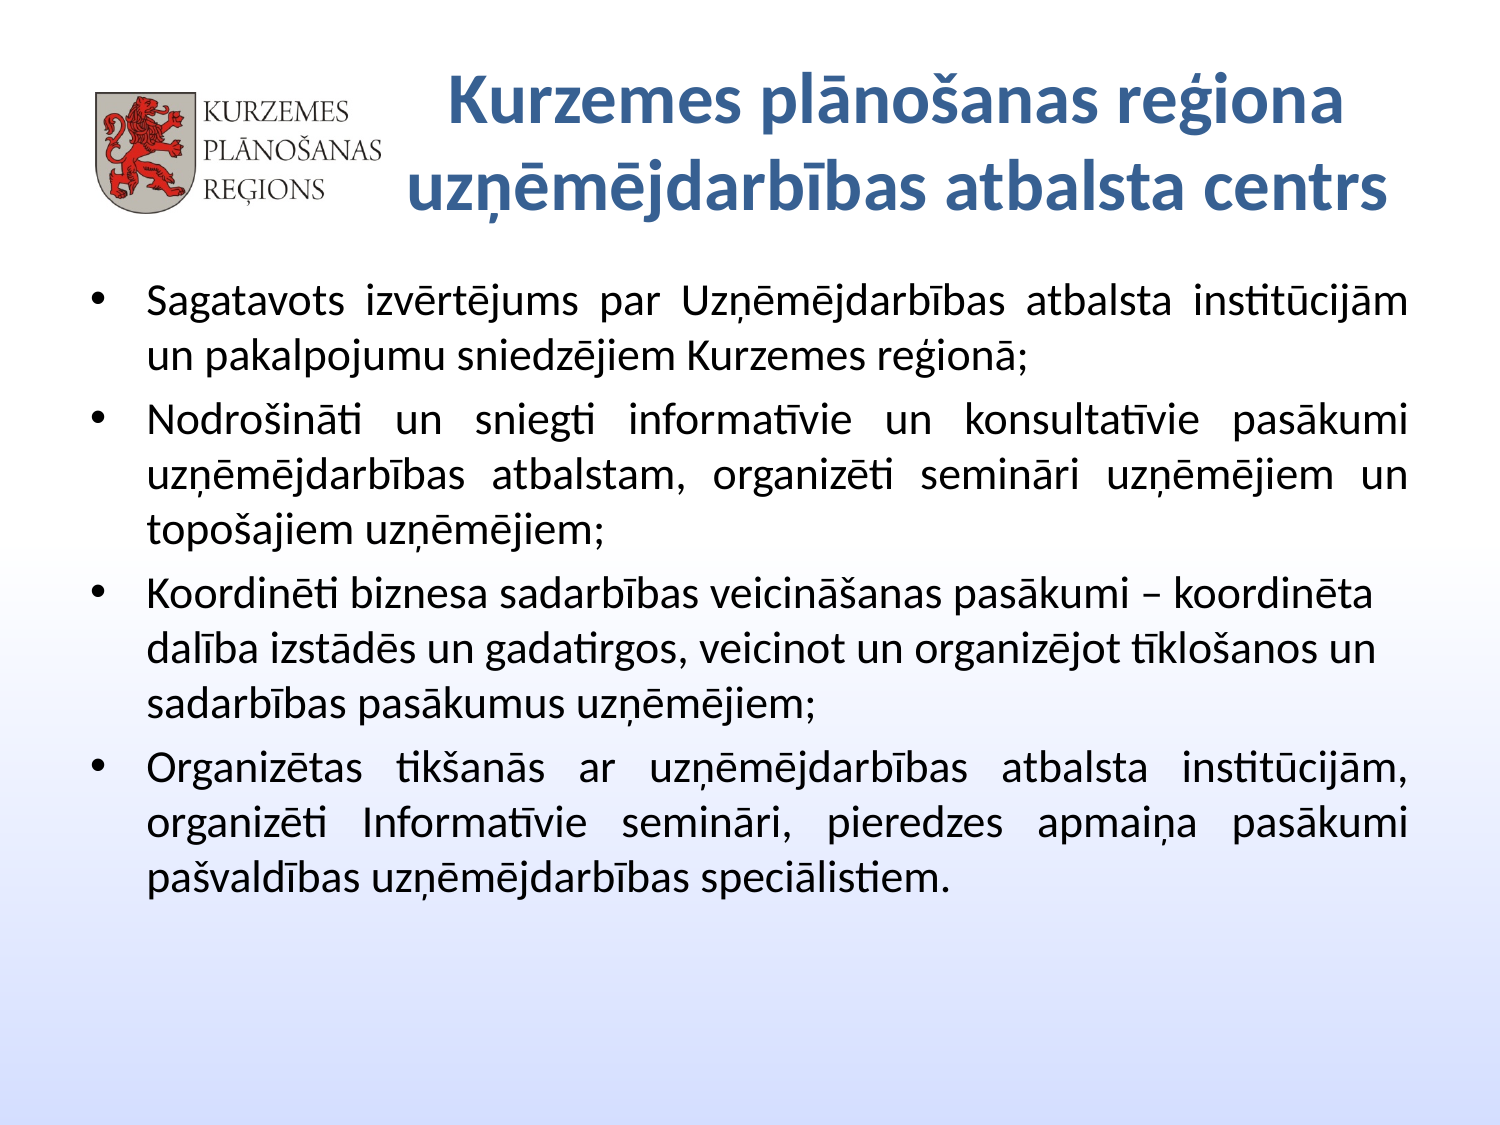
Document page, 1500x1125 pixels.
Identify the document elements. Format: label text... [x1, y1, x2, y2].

list Sagatavots izvērtējums par Uzņēmējdarbības atbalsta institūcijām un pakalpojumu sniedzējiem Kurzemes reģionā; Nodrošināti un sniegti informatīvie un konsultatīvie pasākumi uzņēmējdarbības atbalstam, organizēti semināri uzņēmējiem un topošajiem uzņēmējiem; Koordinēti biznesa sadarbības veicināšanas pasākumi – koordinēta dalība izstādēs un gadatirgos, veicinot un organizējot tīklošanos un sadarbības pasākumus uzņēmējiem; Organizētas tikšanās ar uzņēmējdarbības atbalsta institūcijām, organizēti Informatīvie semināri, pieredzes apmaiņa pasākumi pašvaldības uzņēmējdarbības speciālistiem. [75, 262, 1425, 1005]
picture [95, 91, 381, 214]
title Kurzemes plānošanas reģiona uzņēmējdarbības atbalsta centrs [380, 44, 1415, 232]
